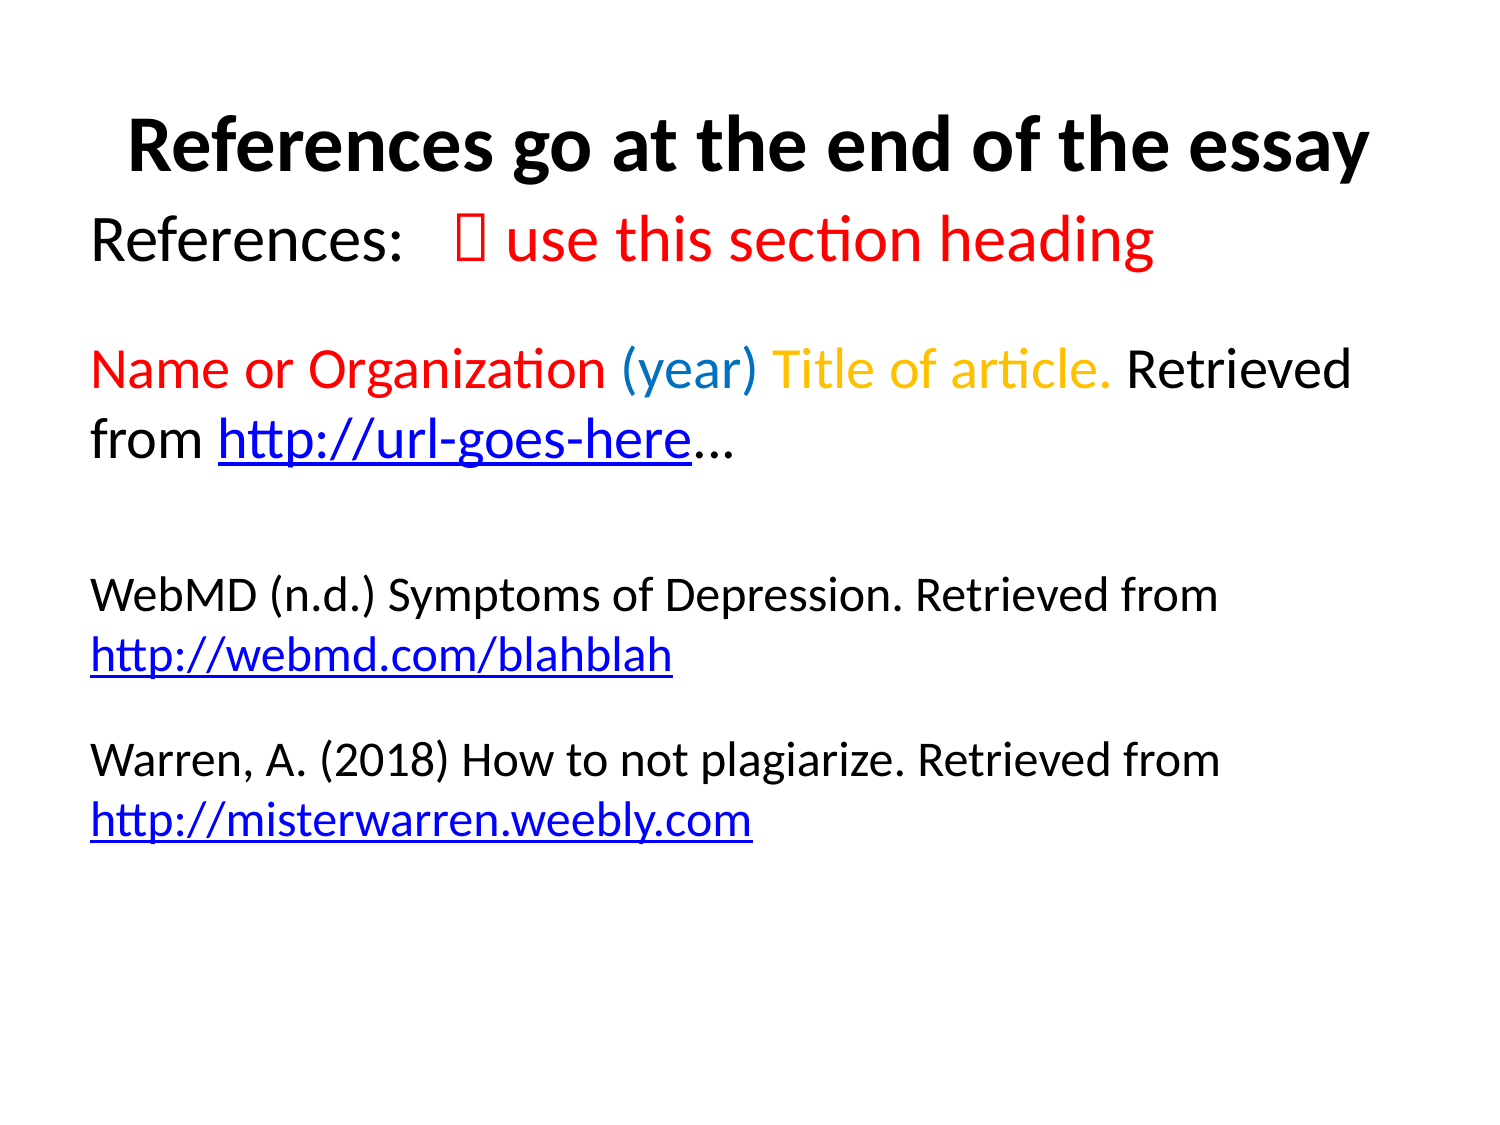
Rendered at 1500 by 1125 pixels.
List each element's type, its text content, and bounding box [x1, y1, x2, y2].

title References go at the end of the essay [75, 45, 1425, 187]
list References:  use this section heading Name or Organization (year) Title of article. Retrieved from http://url-goes-here... WebMD (n.d.) Symptoms of Depression. Retrieved from http://webmd.com/blahblah Warren, A. (2018) How to not plagiarize. Retrieved from http://misterwarren.weebly.com [75, 187, 1425, 1063]
